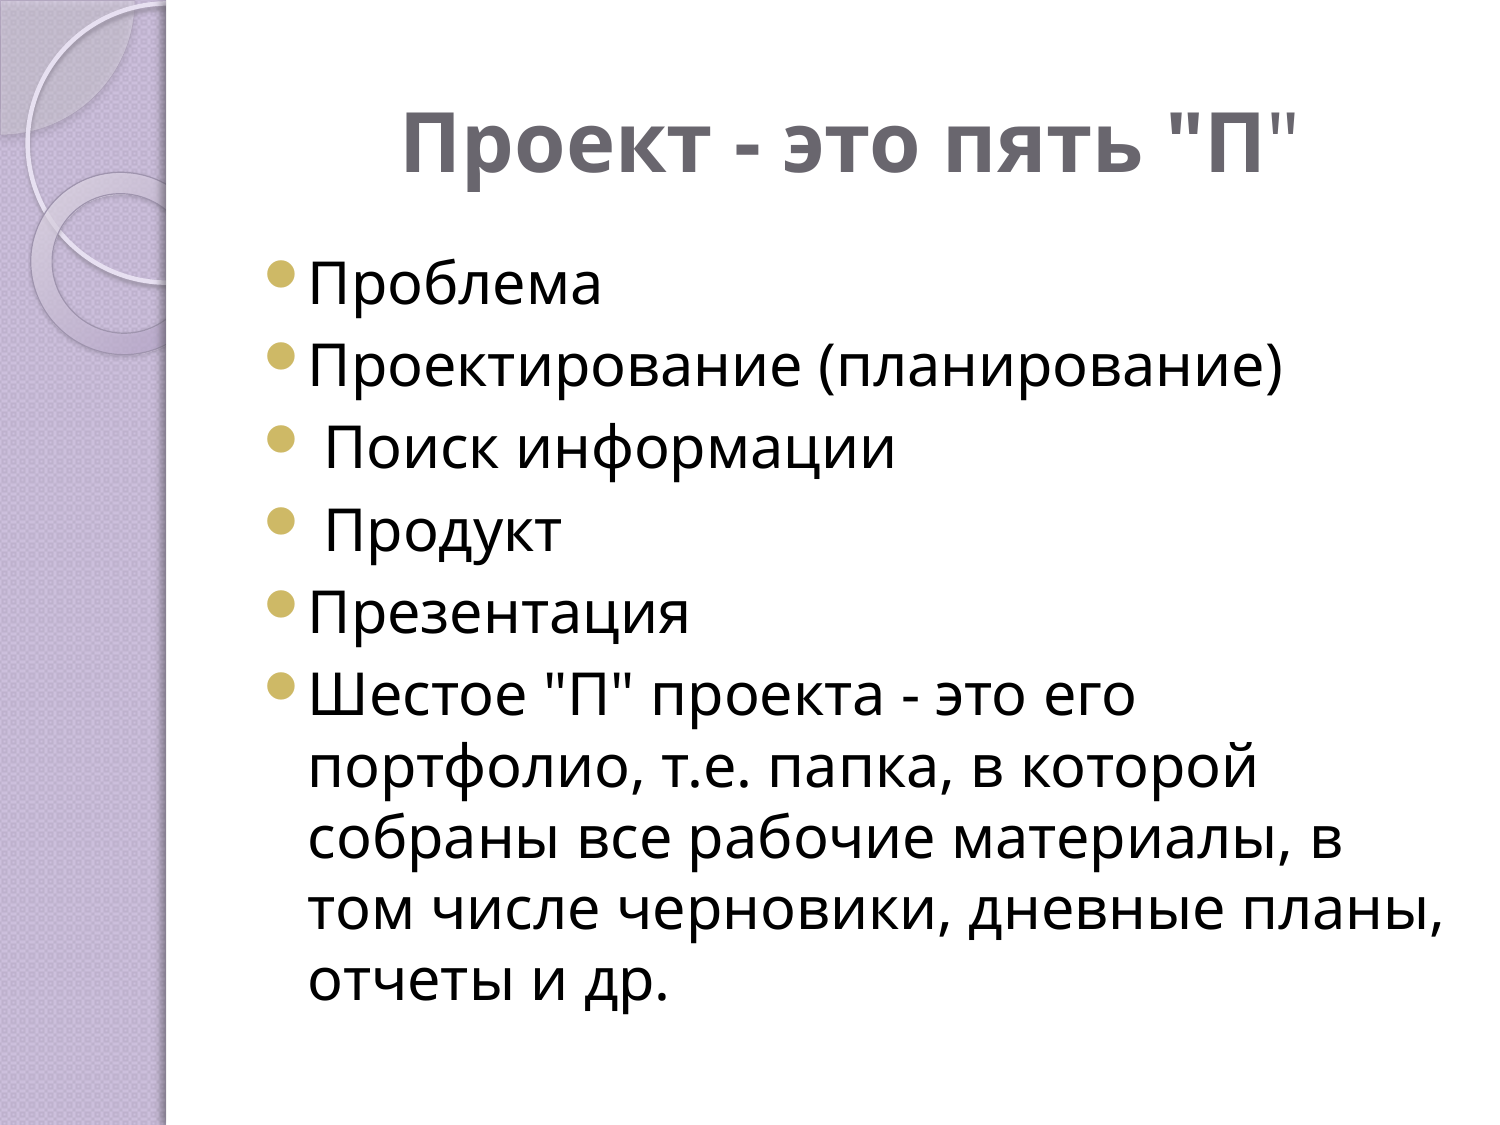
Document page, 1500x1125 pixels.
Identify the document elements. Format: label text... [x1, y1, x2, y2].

title Проект - это пять "П" [235, 45, 1466, 233]
list Проблема Проектирование (планирование) Поиск информации Продукт Презентация Шестое "П" проекта - это его портфолио, т.е. папка, в которой собраны все рабочие материалы, в том числе черновики, дневные планы, отчеты и др. [235, 237, 1466, 1025]
